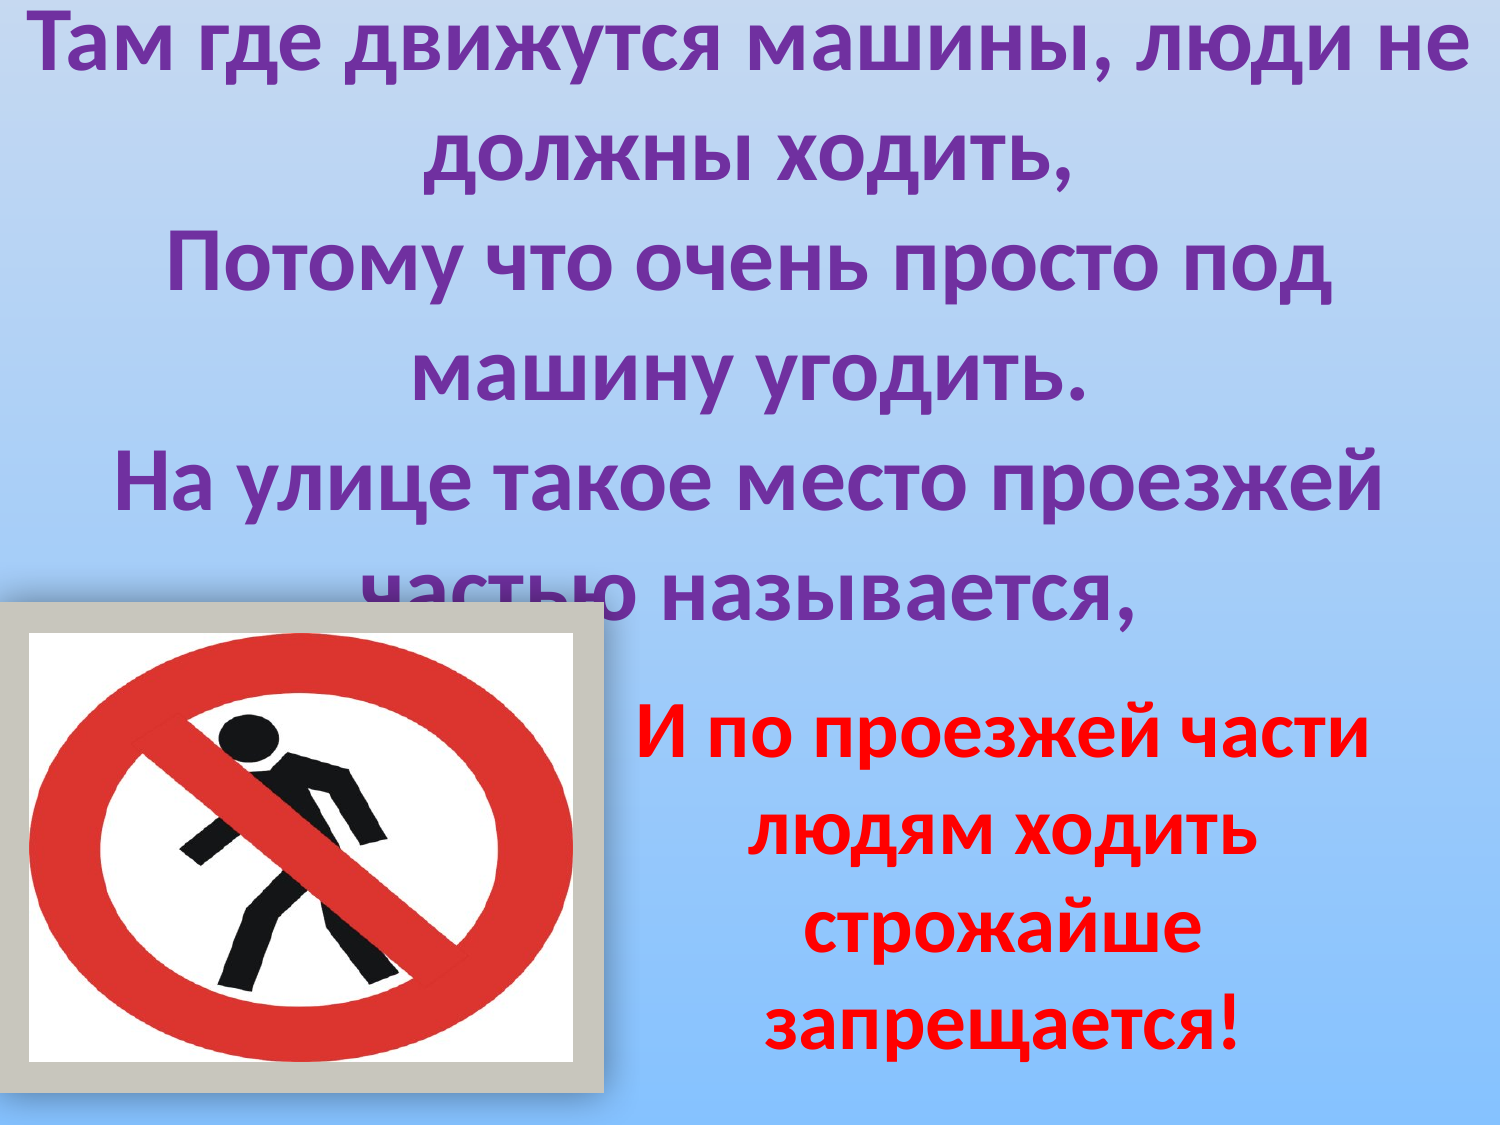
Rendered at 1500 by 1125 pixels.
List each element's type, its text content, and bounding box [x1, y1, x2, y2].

title Там где движутся машины, люди не должны ходить, Потому что очень просто под машину угодить. На улице такое место проезжей частью называется, [0, 89, 1500, 528]
text_box И по проезжей части людям ходить строжайше запрещается! [608, 668, 1400, 1074]
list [29, 633, 574, 1062]
